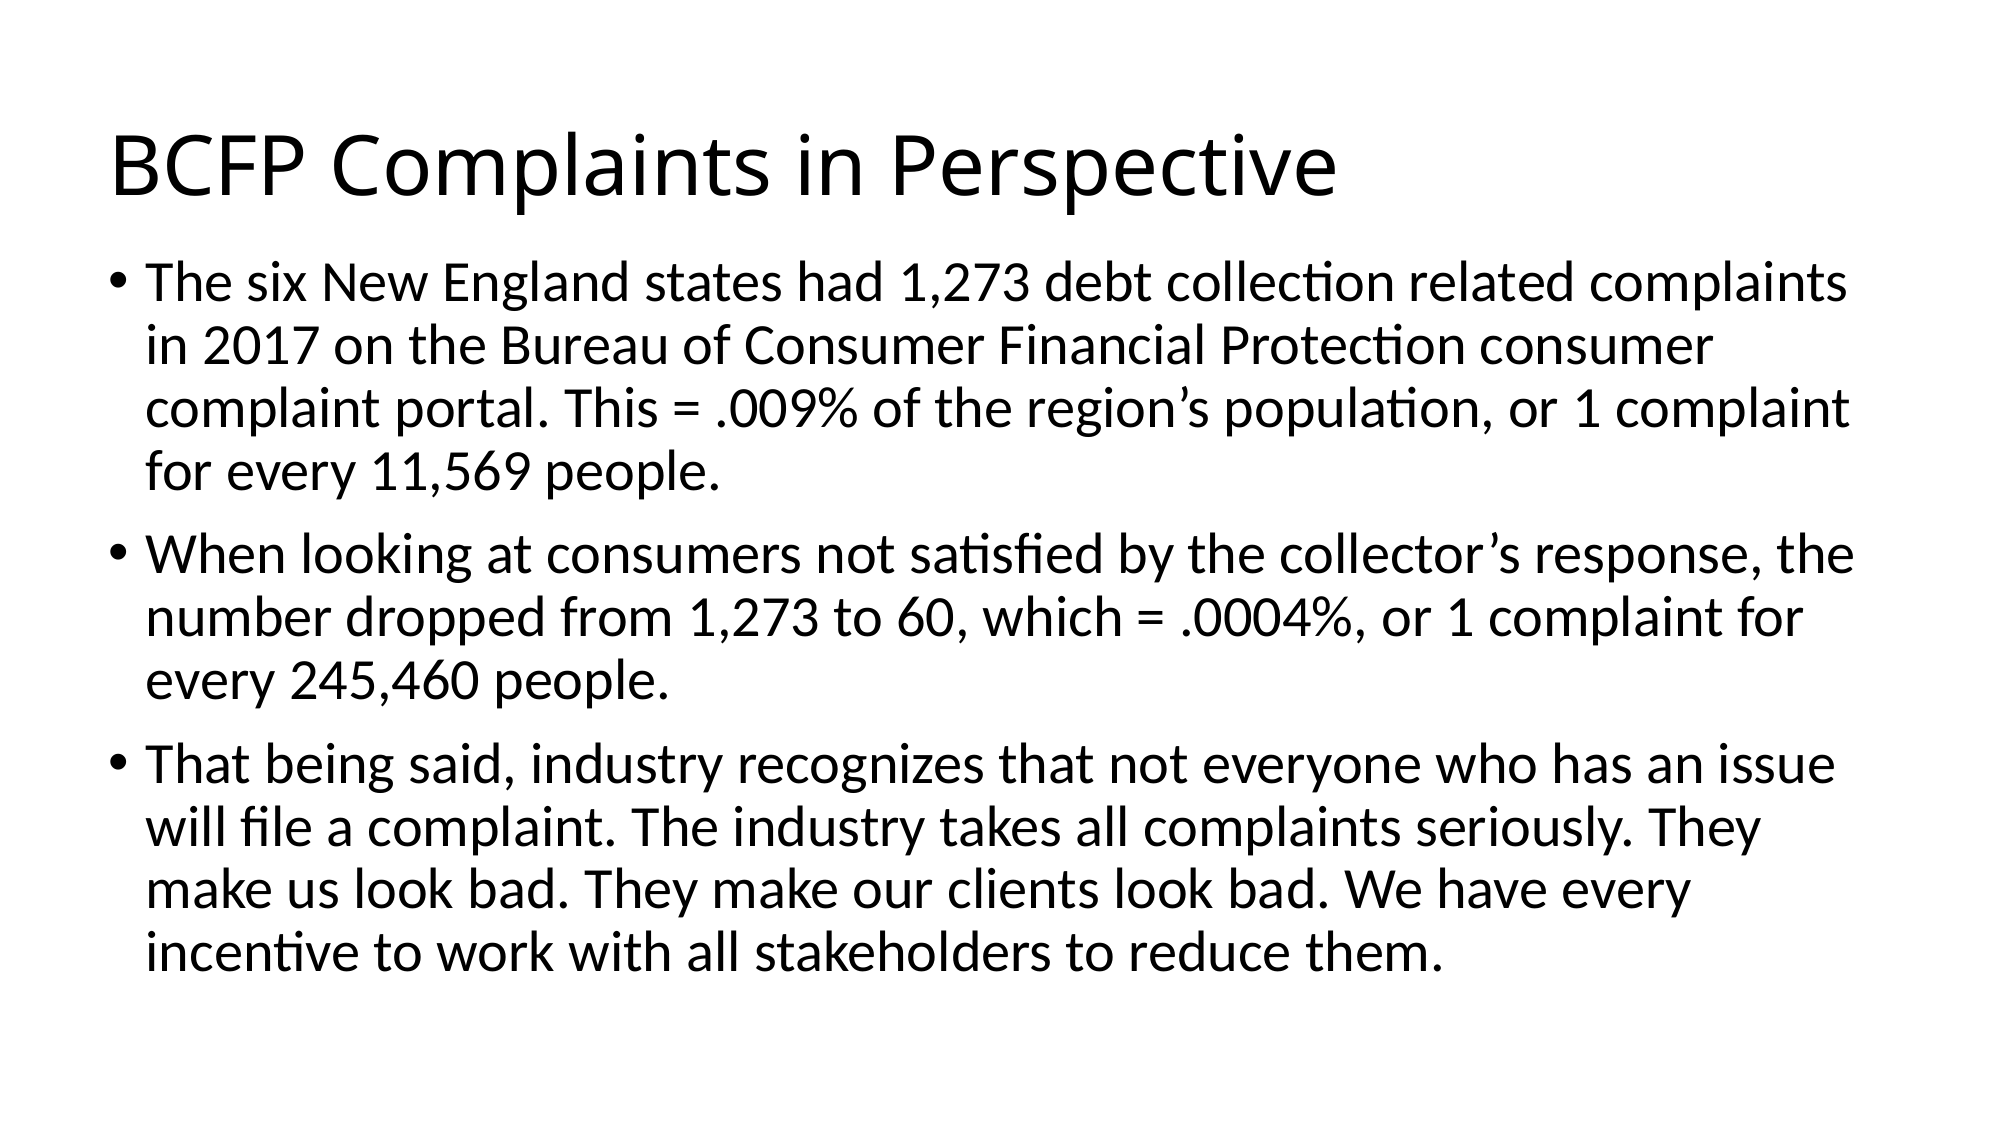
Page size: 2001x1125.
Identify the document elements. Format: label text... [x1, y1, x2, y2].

title BCFP Complaints in Perspective [93, 59, 1819, 244]
list The six New England states had 1,273 debt collection related complaints in 2017 on the Bureau of Consumer Financial Protection consumer complaint portal. This = .009% of the region’s population, or 1 complaint for every 11,569 people. When looking at consumers not satisfied by the collector’s response, the number dropped from 1,273 to 60, which = .0004%, or 1 complaint for every 245,460 people. That being said, industry recognizes that not everyone who has an issue will file a complaint. The industry takes all complaints seriously. They make us look bad. They make our clients look bad. We have every incentive to work with all stakeholders to reduce them. [93, 244, 1912, 1048]
